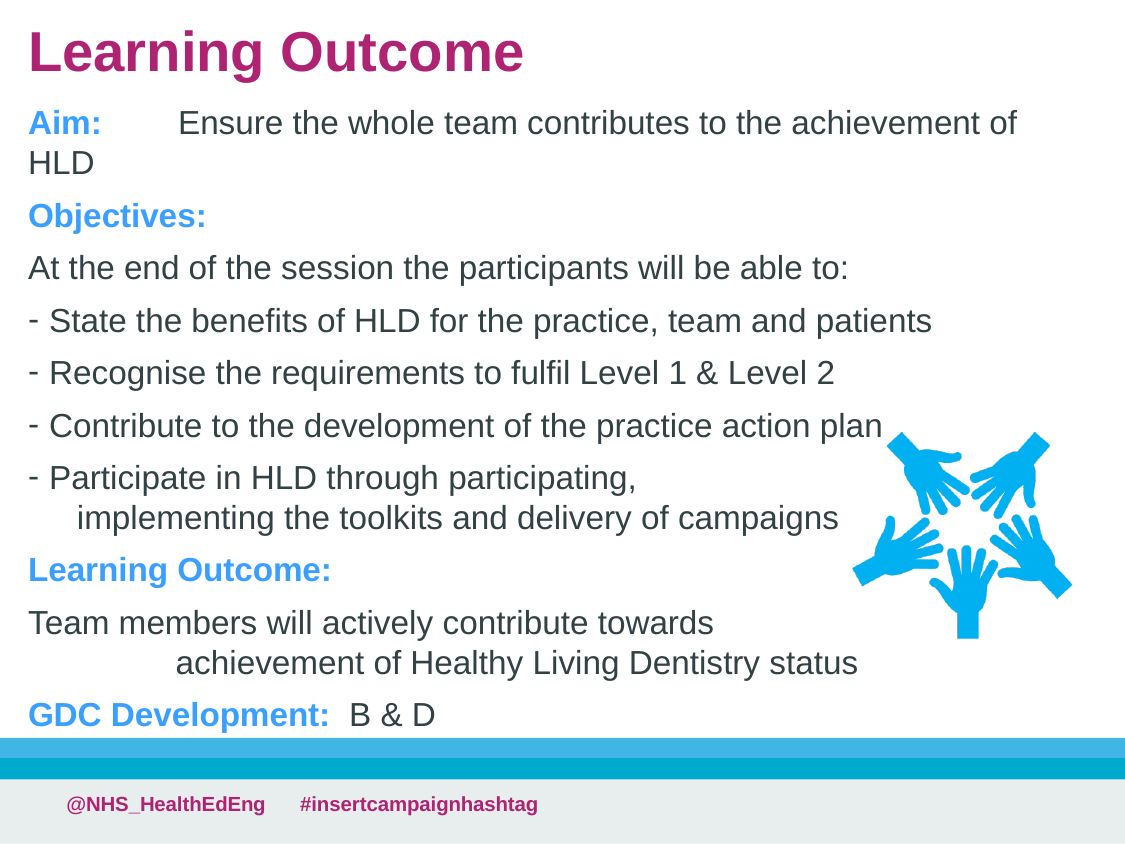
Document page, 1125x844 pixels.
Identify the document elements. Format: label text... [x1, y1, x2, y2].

picture [848, 421, 1076, 649]
title Learning Outcome [13, 13, 984, 93]
list Aim: Ensure the whole team contributes to the achievement of HLD Objectives: At the end of the session the participants will be able to: State the benefits of HLD for the practice, team and patients Recognise the requirements to fulfil Level 1 & Level 2 Contribute to the development of the practice action plan Participate in HLD through participating, implementing the toolkits and delivery of campaigns Learning Outcome: Team members will actively contribute towards achievement of Healthy Living Dentistry status GDC Development: B & D [13, 94, 1097, 528]
